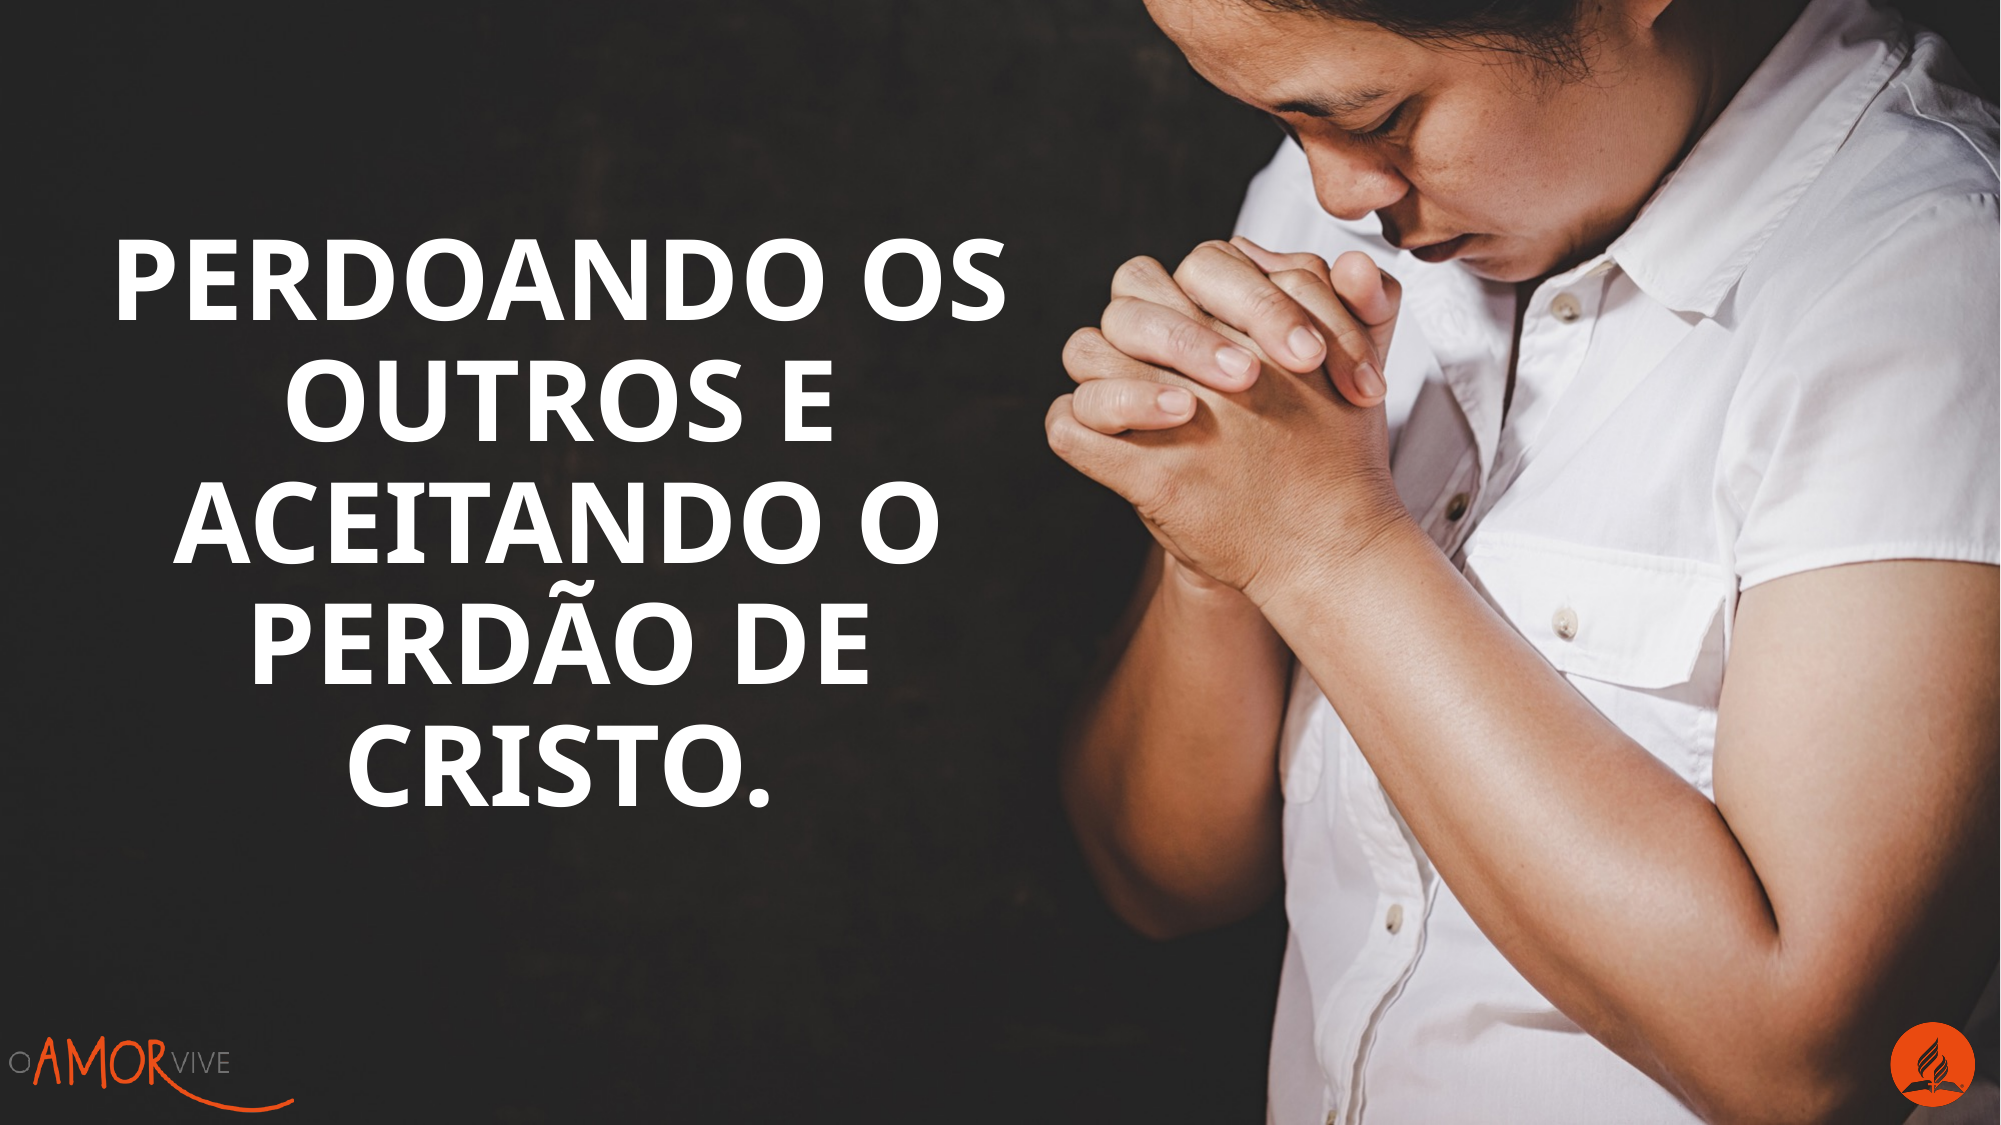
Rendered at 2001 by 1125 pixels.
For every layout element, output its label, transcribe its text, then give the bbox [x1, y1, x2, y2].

picture [0, 0, 2001, 1125]
list perdoando os outros e aceitando o perdão de Cristo. [81, 118, 1039, 935]
